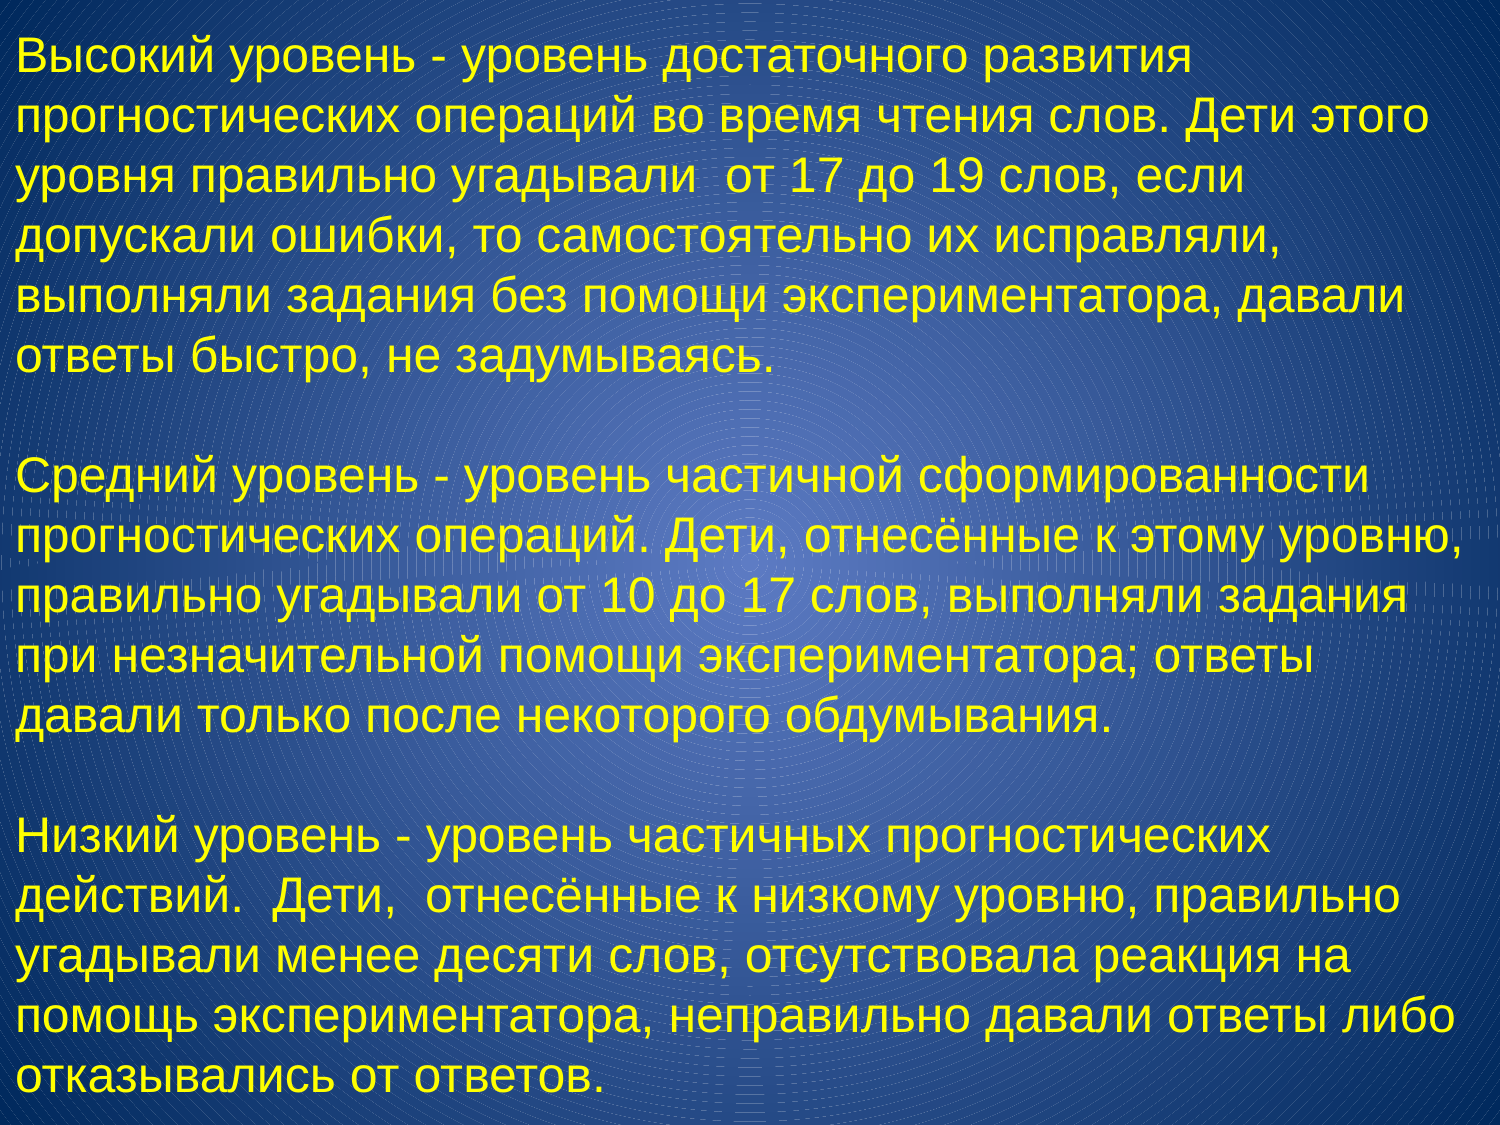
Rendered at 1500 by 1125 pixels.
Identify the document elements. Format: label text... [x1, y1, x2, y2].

title Высокий уровень - уровень достаточного развития прогностических операций во время чтения слов. Дети этого уровня правильно угадывали от 17 до 19 слов, если допускали ошибки, то самостоятельно их исправляли, выполняли задания без помощи экспериментатора, давали ответы быстро, не задумываясь. Средний уровень - уровень частичной сформированности прогностических операций. Дети, отнесённые к этому уровню, правильно угадывали от 10 до 17 слов, выполняли задания при незначительной помощи экспериментатора; ответы давали только после некоторого обдумывания. Низкий уровень - уровень частичных прогностических действий. Дети, отнесённые к низкому уровню, правильно угадывали менее десяти слов, отсутствовала реакция на помощь экспериментатора, неправильно давали ответы либо отказывались от ответов. [0, 0, 1500, 1125]
